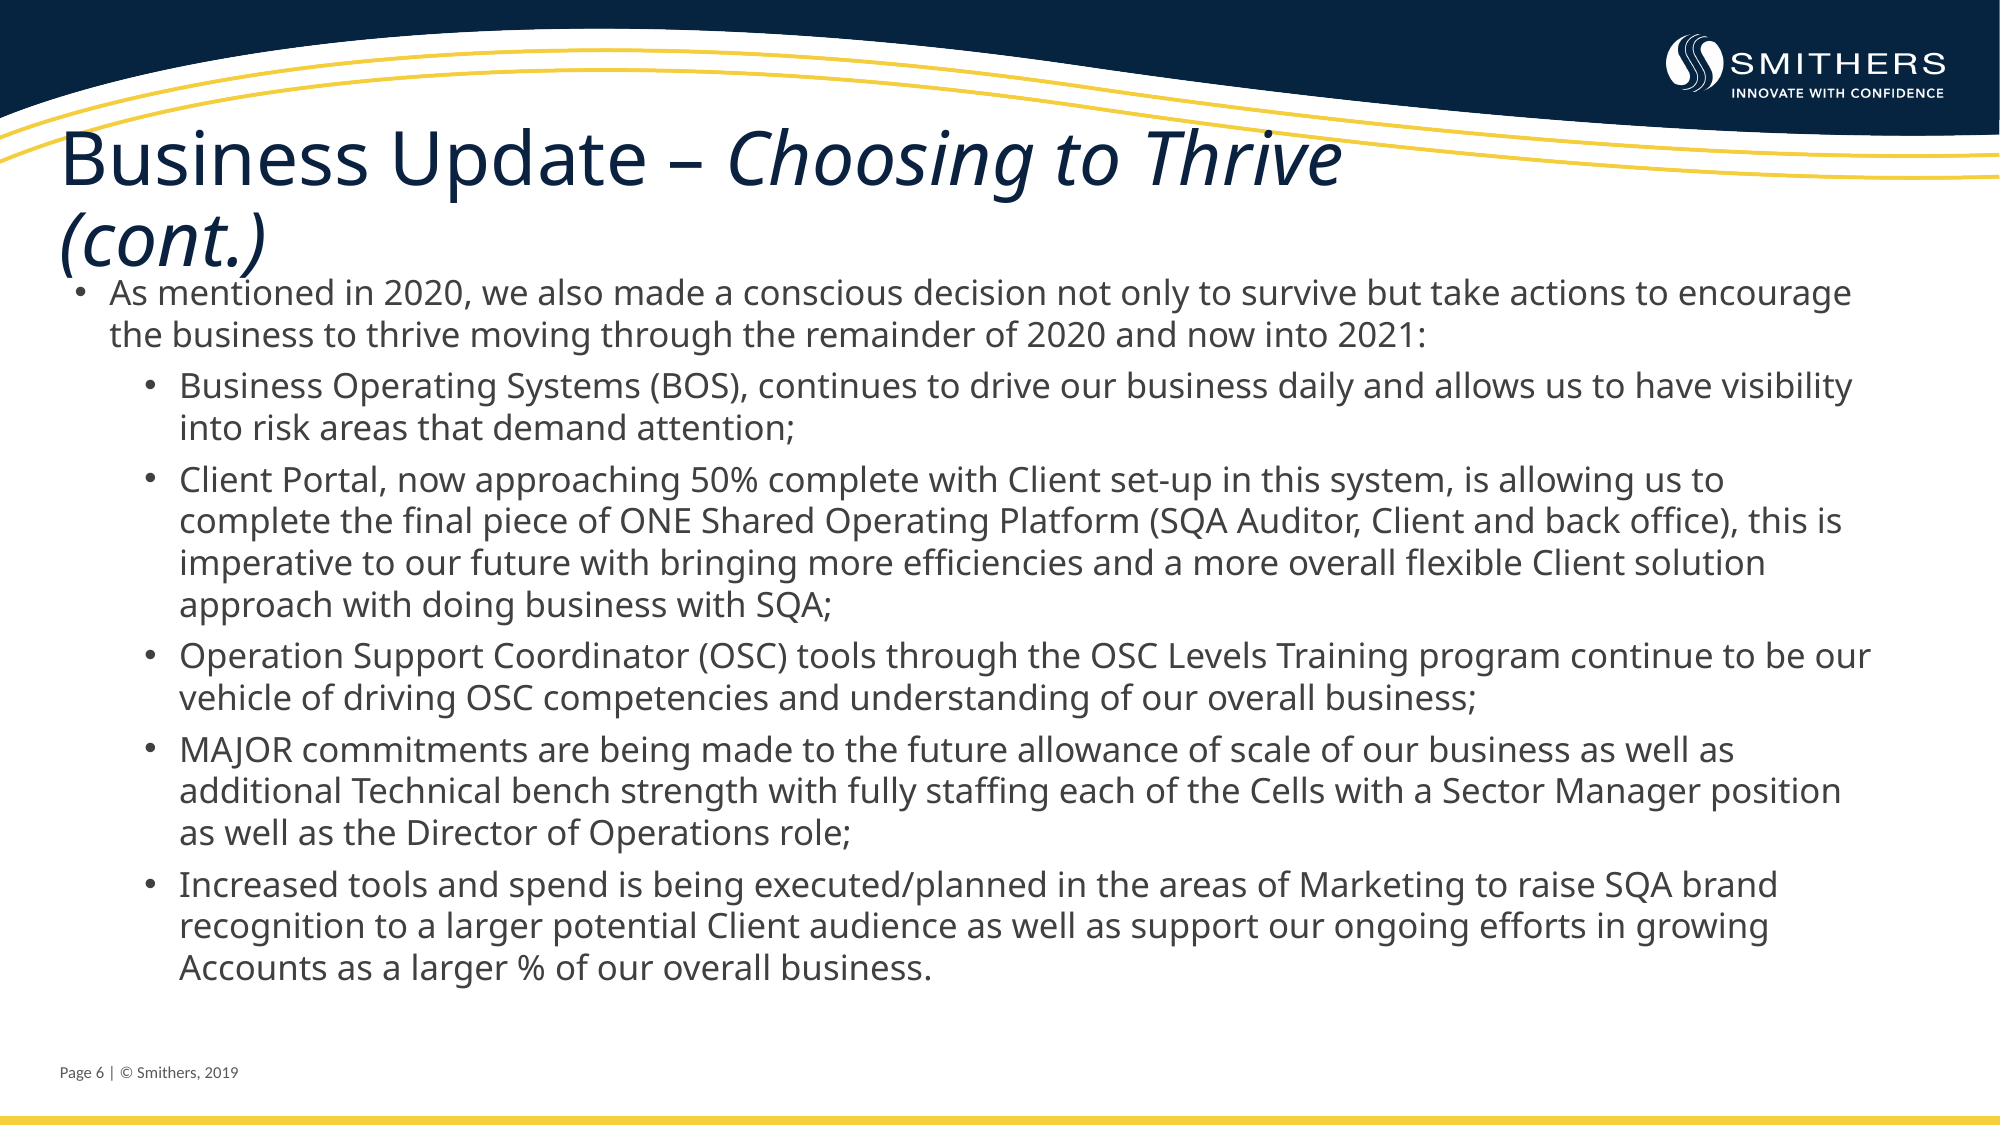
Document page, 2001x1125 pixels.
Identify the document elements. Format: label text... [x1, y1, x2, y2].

picture [0, 0, 2000, 194]
text_box As mentioned in 2020, we also made a conscious decision not only to survive but take actions to encourage the business to thrive moving through the remainder of 2020 and now into 2021: Business Operating Systems (BOS), continues to drive our business daily and allows us to have visibility into risk areas that demand attention; Client Portal, now approaching 50% complete with Client set-up in this system, is allowing us to complete the final piece of ONE Shared Operating Platform (SQA Auditor, Client and back office), this is imperative to our future with bringing more efficiencies and a more overall flexible Client solution approach with doing business with SQA; Operation Support Coordinator (OSC) tools through the OSC Levels Training program continue to be our vehicle of driving OSC competencies and understanding of our overall business; MAJOR commitments are being made to the future allowance of scale of our business as well as additional Technical bench strength with fully staffing each of the Cells with a Sector Manager position as well as the Director of Operations role; Increased tools and spend is being executed/planned in the areas of Marketing to raise SQA brand recognition to a larger potential Client audience as well as support our ongoing efforts in growing Accounts as a larger % of our overall business. [59, 263, 1894, 997]
text_box Business Update – Choosing to Thrive (cont.) [59, 108, 1555, 263]
slide_number Page 6 | © Smithers, 2019 [59, 1029, 371, 1083]
